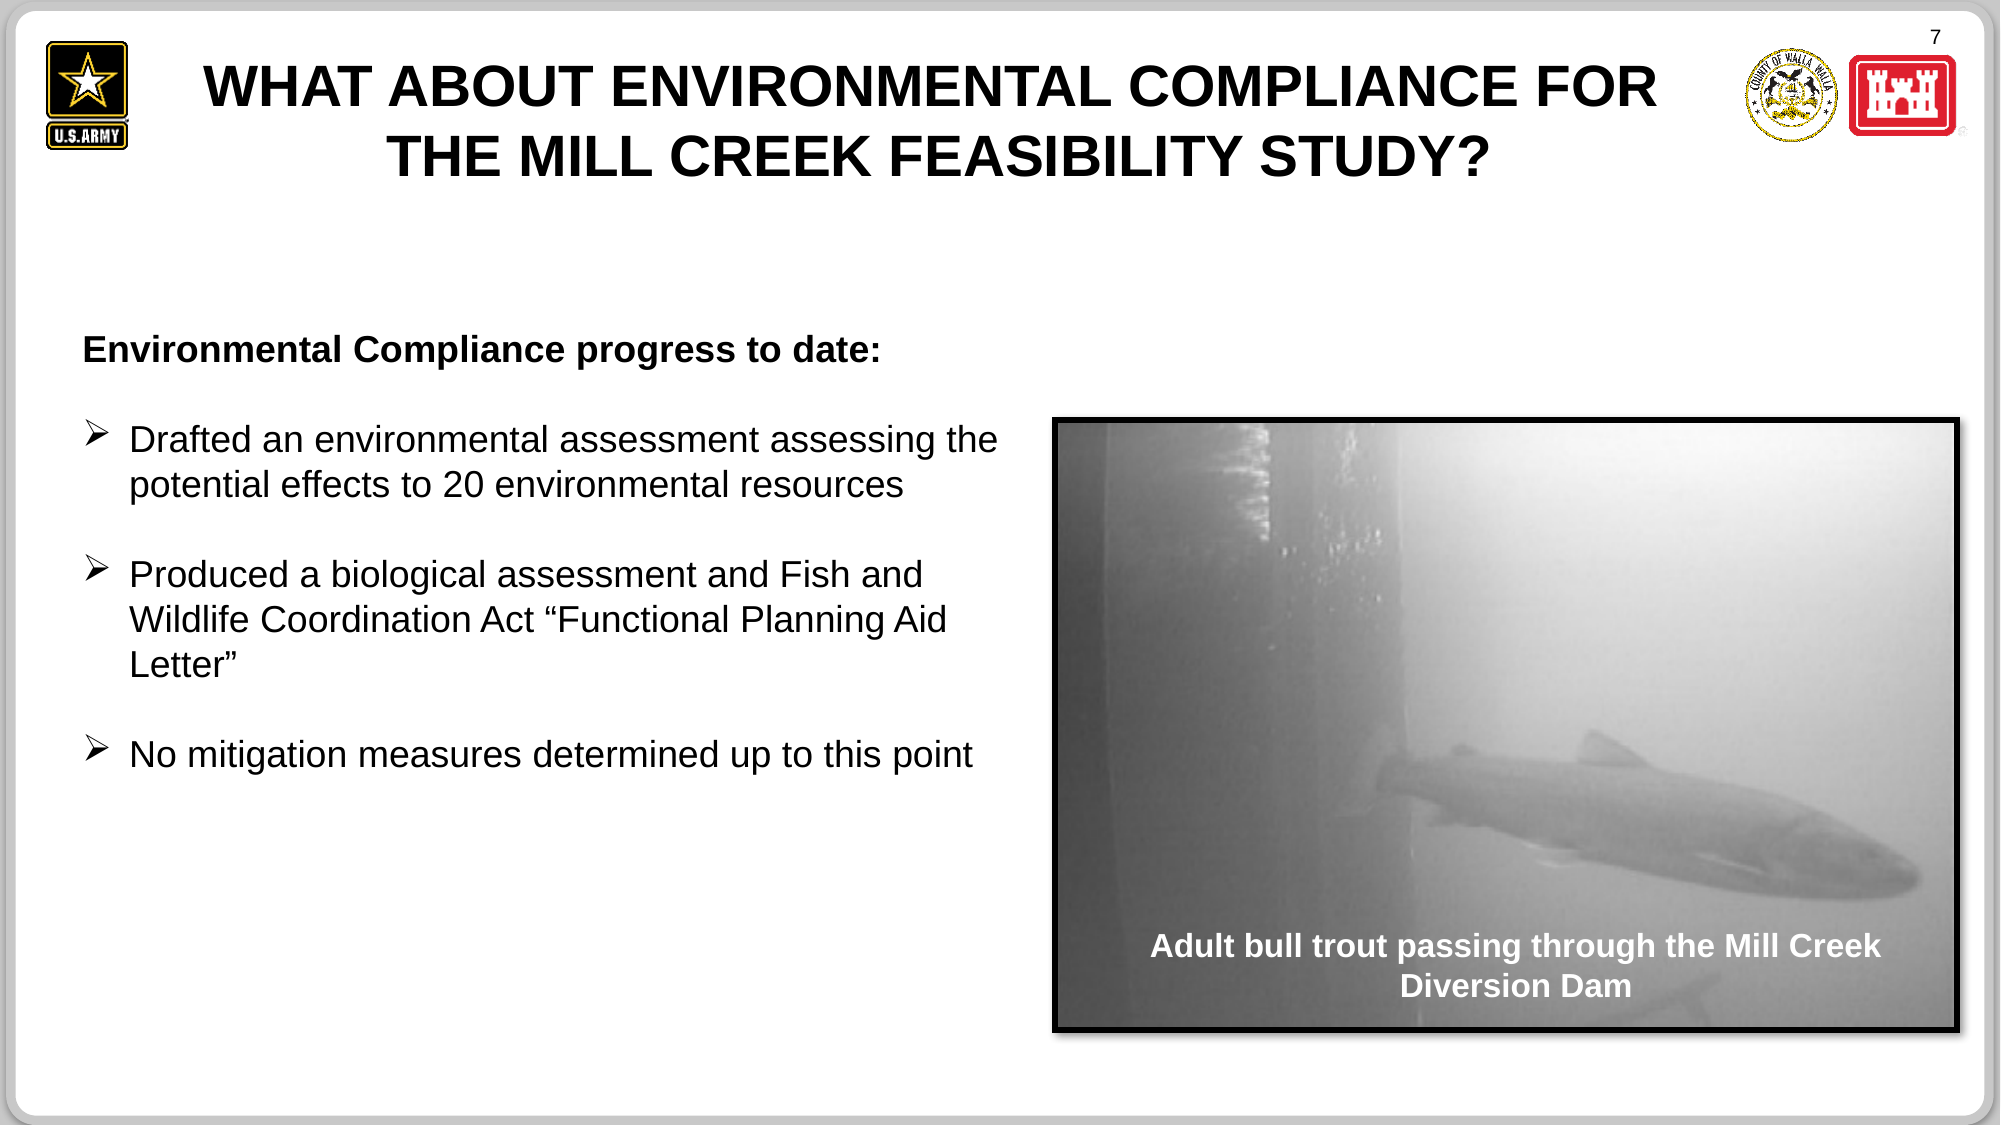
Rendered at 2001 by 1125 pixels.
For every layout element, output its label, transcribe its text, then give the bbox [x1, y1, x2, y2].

picture [1879, 54, 1968, 137]
text_box Environmental Compliance progress to date: Drafted an environmental assessment assessing the potential effects to 20 environmental resources Produced a biological assessment and Fish and Wildlife Coordination Act “Functional Planning Aid Letter” No mitigation measures determined up to this point [67, 317, 1068, 783]
picture [1057, 422, 1954, 1027]
text_box WHAT ABOUT ENVIRONMENTAL COMPLIANCE FOR THE MILL CREEK FEASIBILITY STUDY? [0, 40, 1879, 196]
